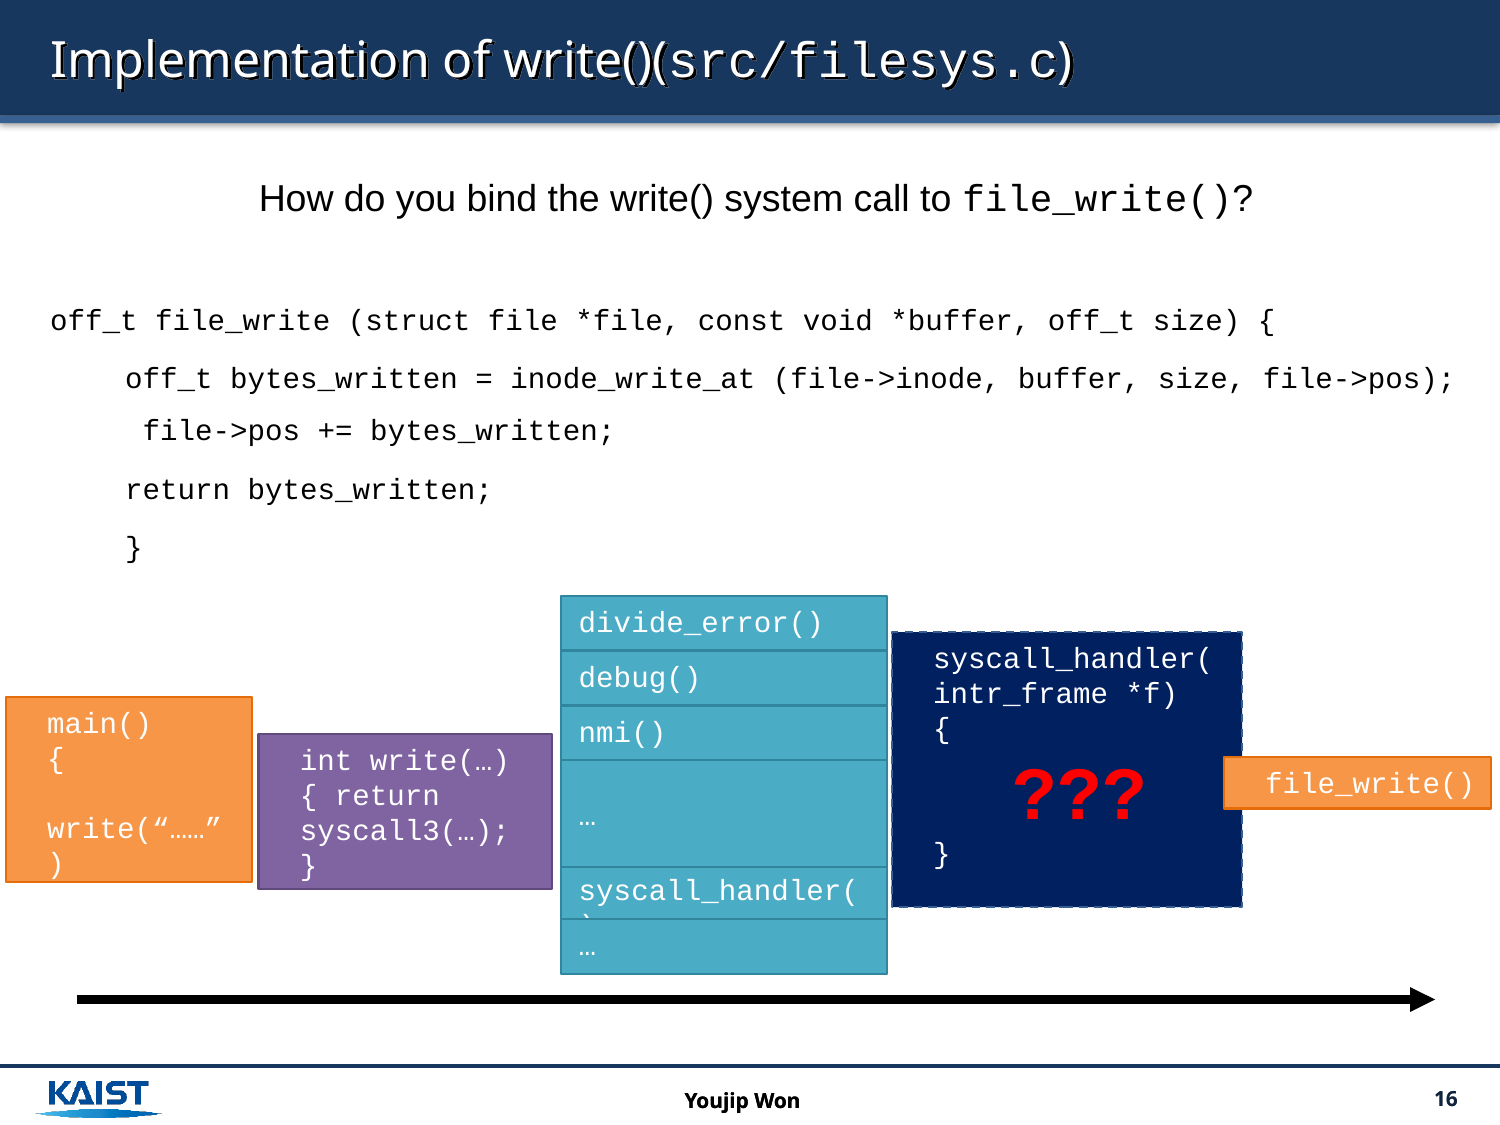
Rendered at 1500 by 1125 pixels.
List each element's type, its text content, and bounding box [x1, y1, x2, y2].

text_box file_write() [1223, 756, 1492, 809]
title Implementation of write()(src/filesys.c) [34, 8, 1477, 106]
text_box Youjip Won [493, 1079, 992, 1117]
picture [35, 1081, 162, 1118]
text_box syscall_handler( intr_frame *f) { ??? } [892, 632, 1243, 908]
text_box int write(…) { return syscall3(…); } [258, 734, 553, 889]
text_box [560, 595, 888, 975]
list How do you bind the write() system call to file_write()? off_t file_write (struct file *file, const void *buffer, off_t size) { off_t bytes_written = inode_write_at (file->inode, buffer, size, file->pos); file->pos += bytes_written; return bytes_written; } [34, 144, 1477, 1048]
text_box 16 [1302, 1081, 1479, 1118]
text_box main() { write(“……”) } [5, 697, 252, 882]
